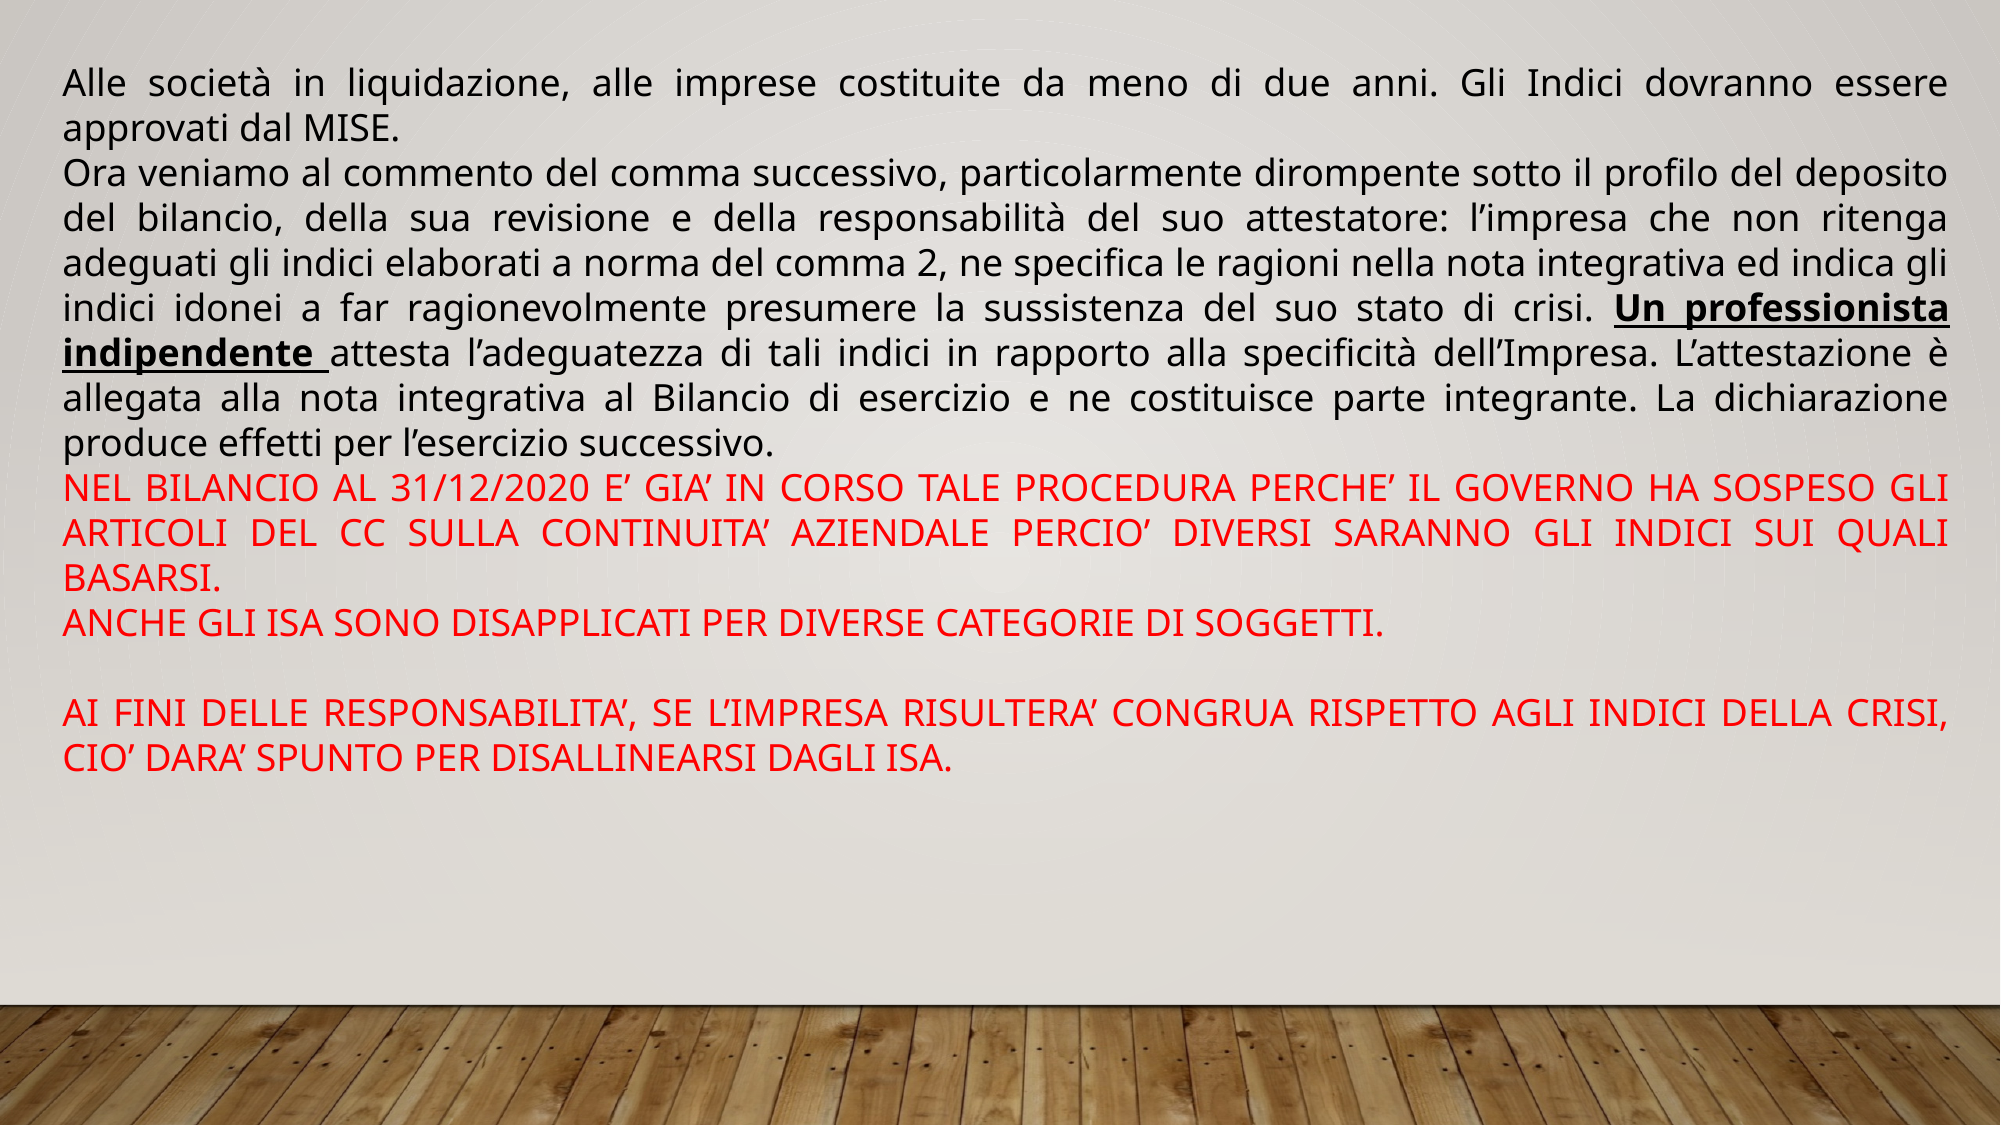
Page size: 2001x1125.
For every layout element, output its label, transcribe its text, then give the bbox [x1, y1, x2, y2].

picture [0, 1005, 2000, 1125]
text_box Alle società in liquidazione, alle imprese costituite da meno di due anni. Gli Indici dovranno essere approvati dal MISE. Ora veniamo al commento del comma successivo, particolarmente dirompente sotto il profilo del deposito del bilancio, della sua revisione e della responsabilità del suo attestatore: l’impresa che non ritenga adeguati gli indici elaborati a norma del comma 2, ne specifica le ragioni nella nota integrativa ed indica gli indici idonei a far ragionevolmente presumere la sussistenza del suo stato di crisi. Un professionista indipendente attesta l’adeguatezza di tali indici in rapporto alla specificità dell’Impresa. L’attestazione è allegata alla nota integrativa al Bilancio di esercizio e ne costituisce parte integrante. La dichiarazione produce effetti per l’esercizio successivo. NEL BILANCIO AL 31/12/2020 E’ GIA’ IN CORSO TALE PROCEDURA PERCHE’ IL GOVERNO HA SOSPESO GLI ARTICOLI DEL CC SULLA CONTINUITA’ AZIENDALE PERCIO’ DIVERSI SARANNO GLI INDICI SUI QUALI BASARSI. ANCHE GLI ISA SONO DISAPPLICATI PER DIVERSE CATEGORIE DI SOGGETTI. AI FINI DELLE RESPONSABILITA’, SE L’IMPRESA RISULTERA’ CONGRUA RISPETTO AGLI INDICI DELLA CRISI, CIO’ DARA’ SPUNTO PER DISALLINEARSI DAGLI ISA. [47, 52, 1966, 832]
